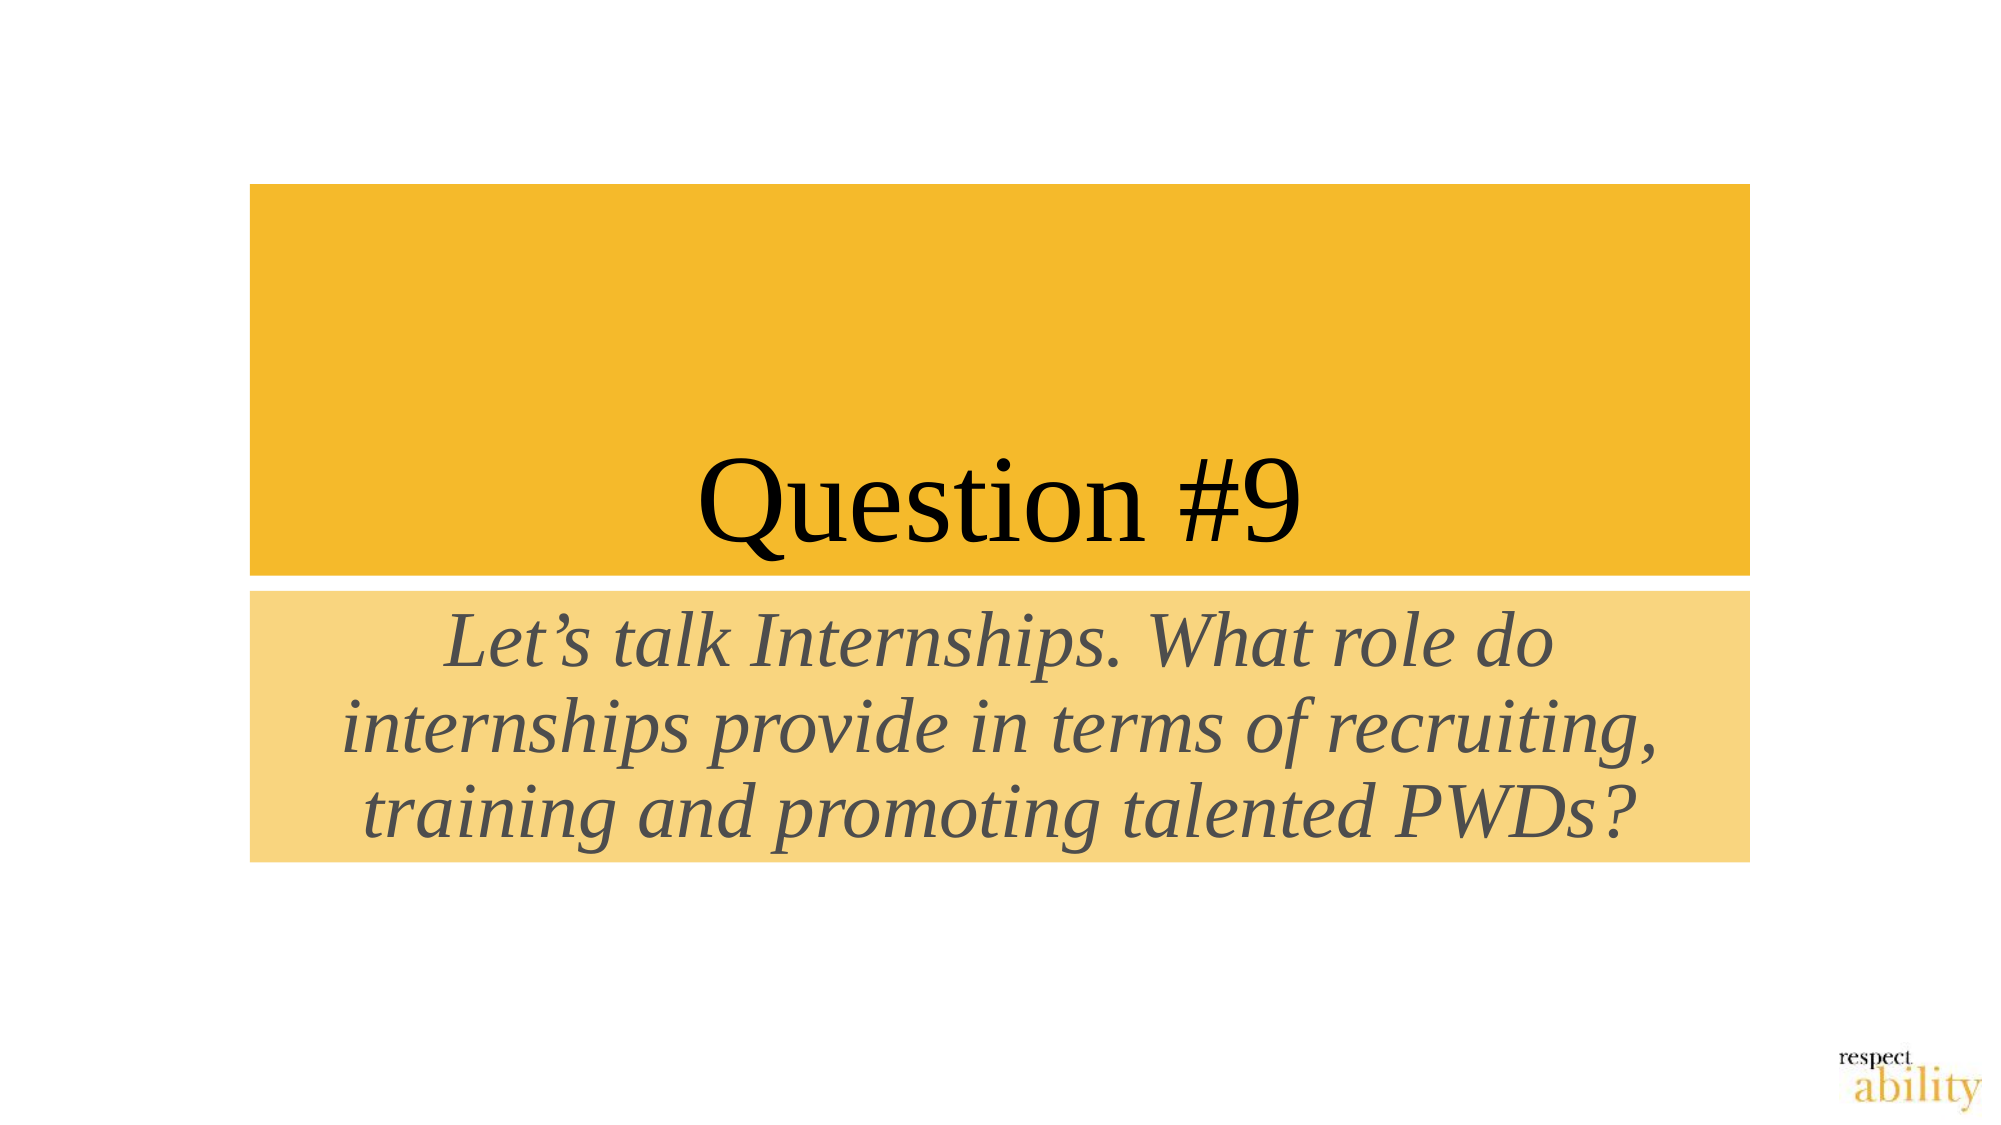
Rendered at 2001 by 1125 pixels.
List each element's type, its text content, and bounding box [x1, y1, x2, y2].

picture [1839, 1042, 1982, 1120]
title Question #9 [249, 184, 1750, 576]
subtitle Let’s talk Internships. What role do internships provide in terms of recruiting, training and promoting talented PWDs? [249, 590, 1750, 863]
